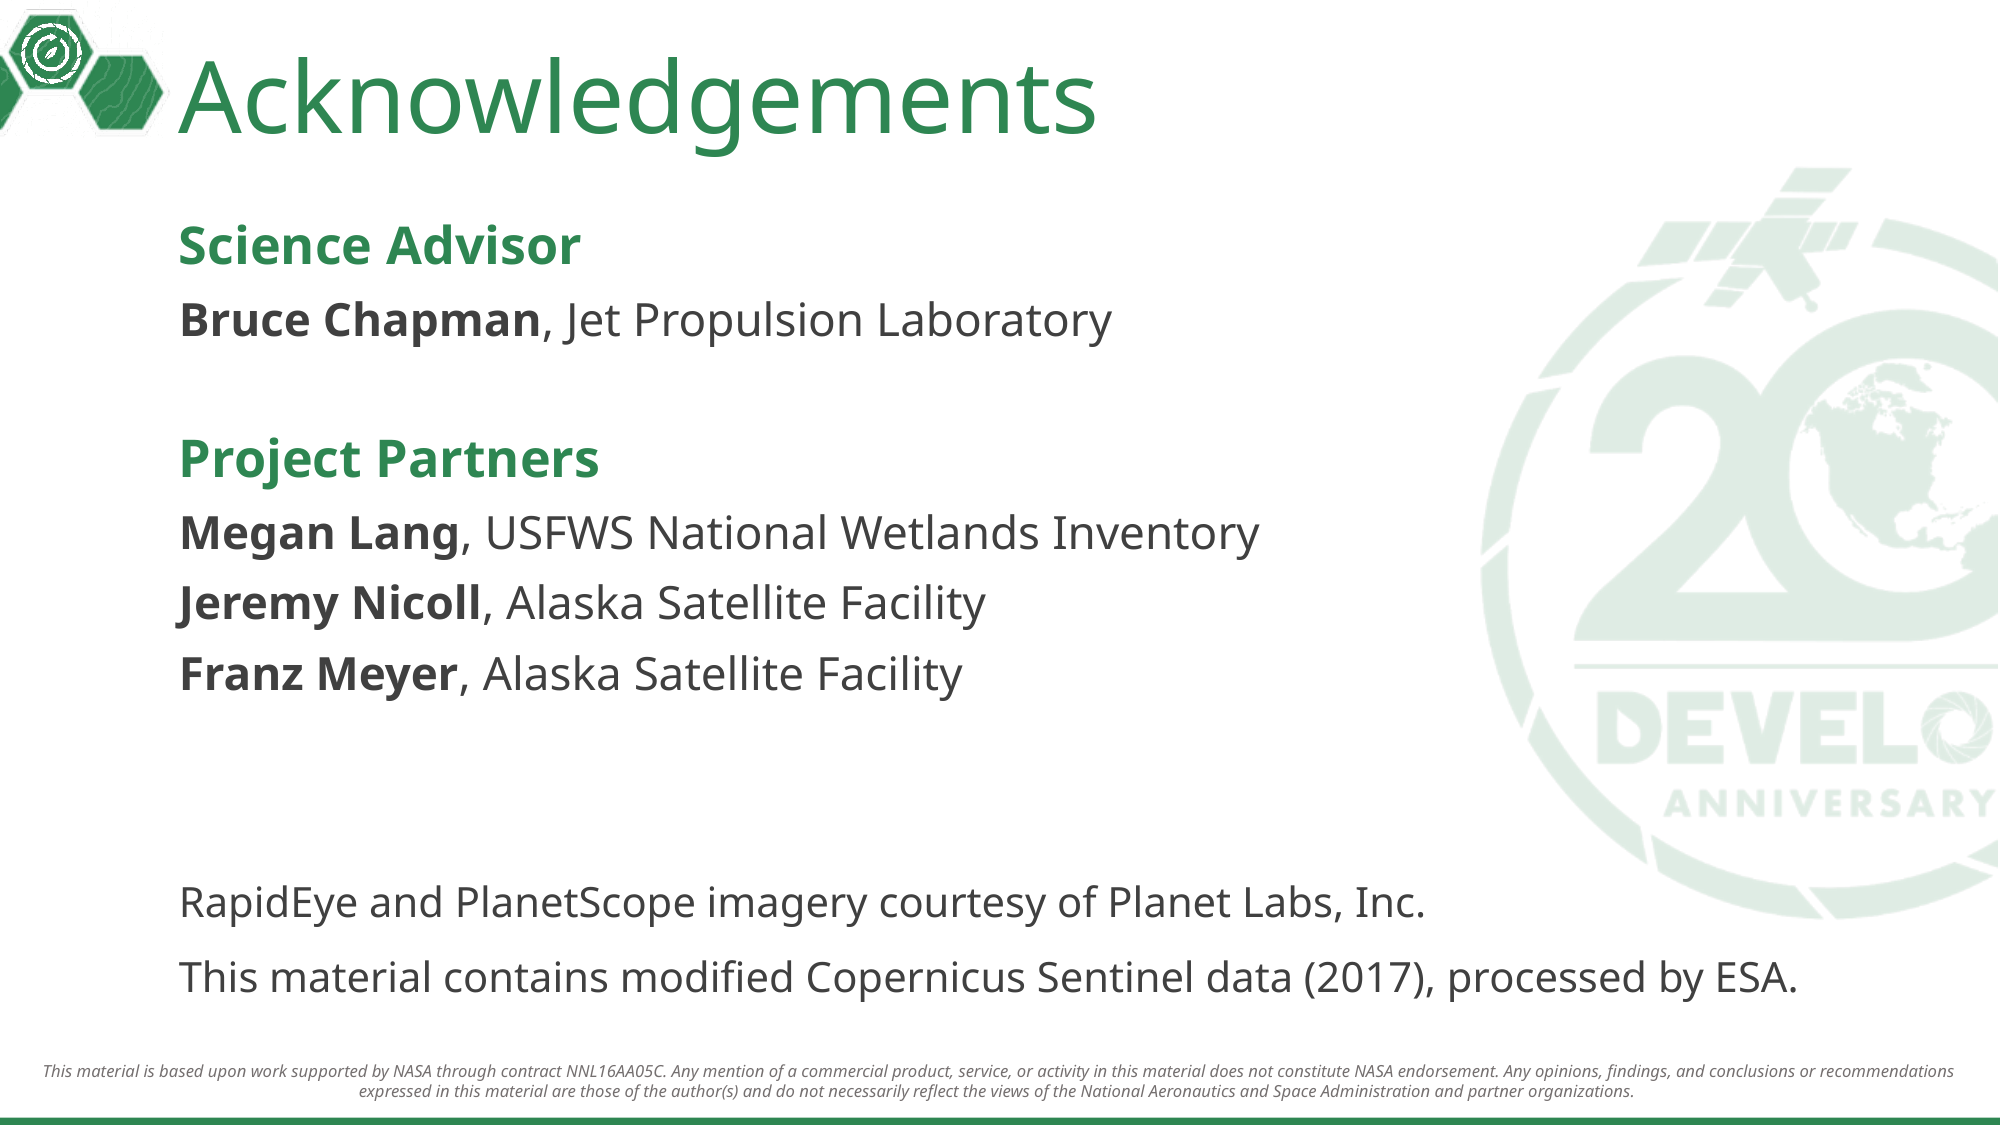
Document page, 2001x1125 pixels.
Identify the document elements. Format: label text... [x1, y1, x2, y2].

title Acknowledgements [164, 62, 1709, 141]
picture [0, 0, 1998, 1117]
text_box Science Advisor Bruce Chapman, Jet Propulsion Laboratory Project Partners Megan Lang, USFWS National Wetlands Inventory Jeremy Nicoll, Alaska Satellite Facility Franz Meyer, Alaska Satellite Facility [163, 212, 1926, 767]
text_box RapidEye and PlanetScope imagery courtesy of Planet Labs, Inc. This material contains modified Copernicus Sentinel data (2017), processed by ESA. [163, 843, 1891, 1009]
